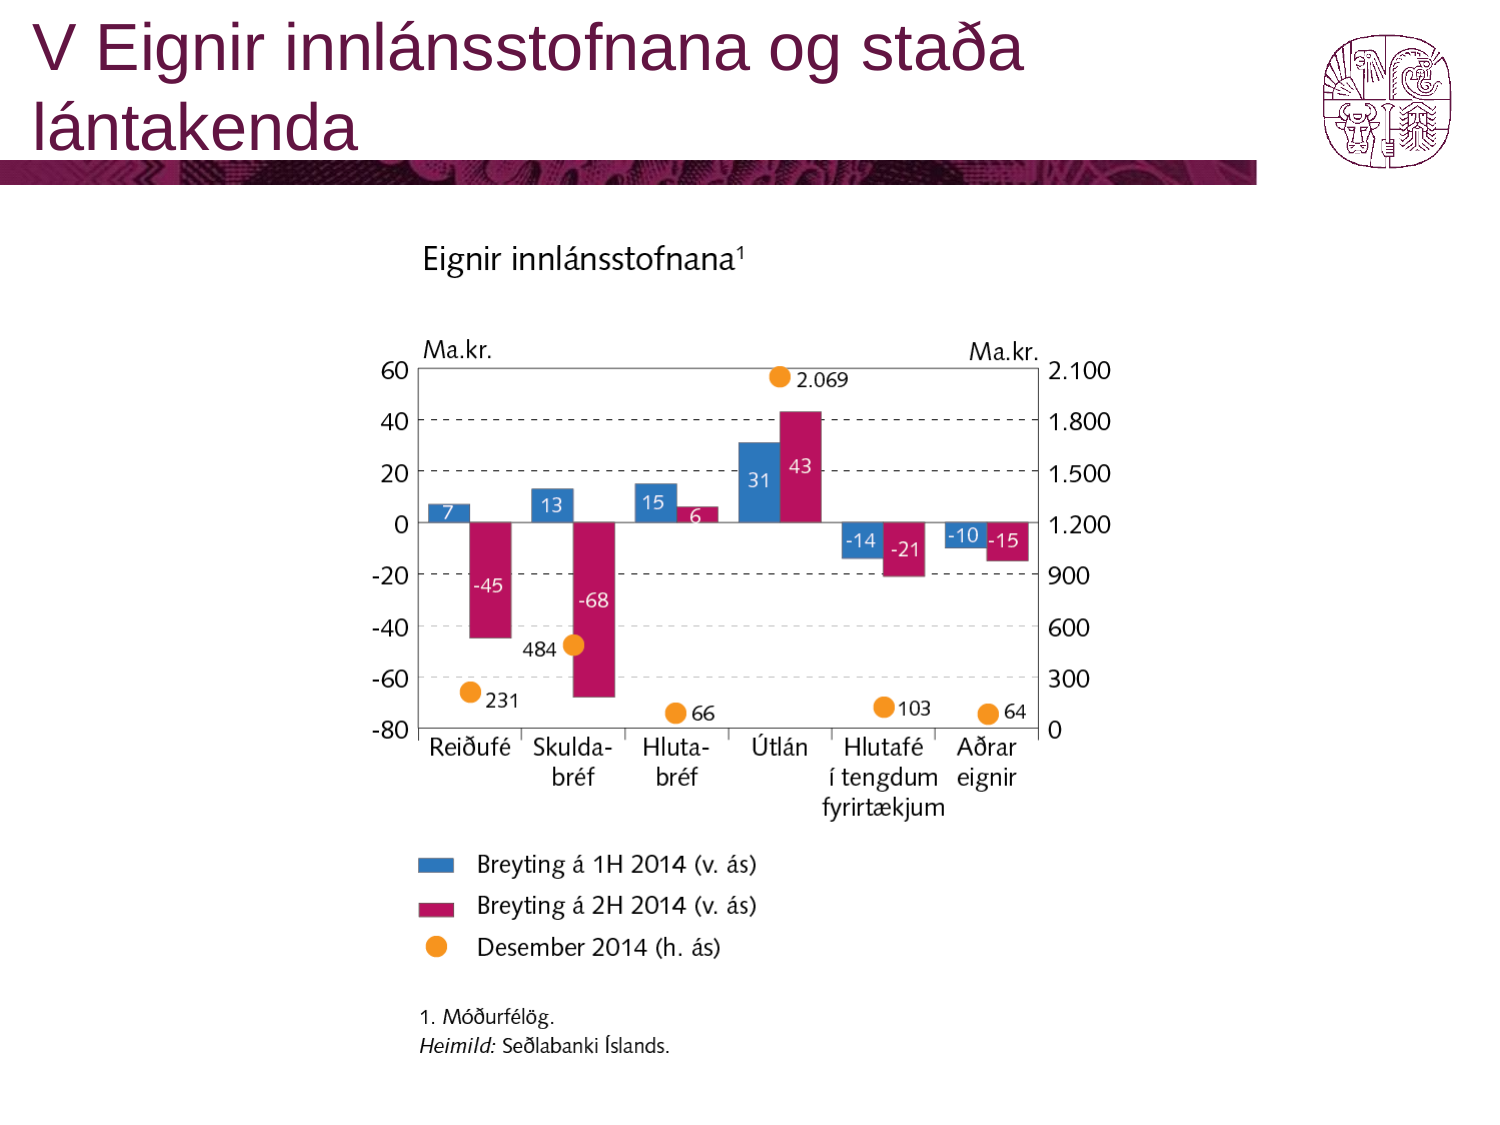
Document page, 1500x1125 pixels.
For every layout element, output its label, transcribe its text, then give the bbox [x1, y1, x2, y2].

title V Eignir innlánsstofnana og staða lántakenda [17, 19, 1247, 149]
picture [0, 160, 1258, 185]
picture [371, 231, 1112, 1058]
picture [1316, 31, 1456, 173]
